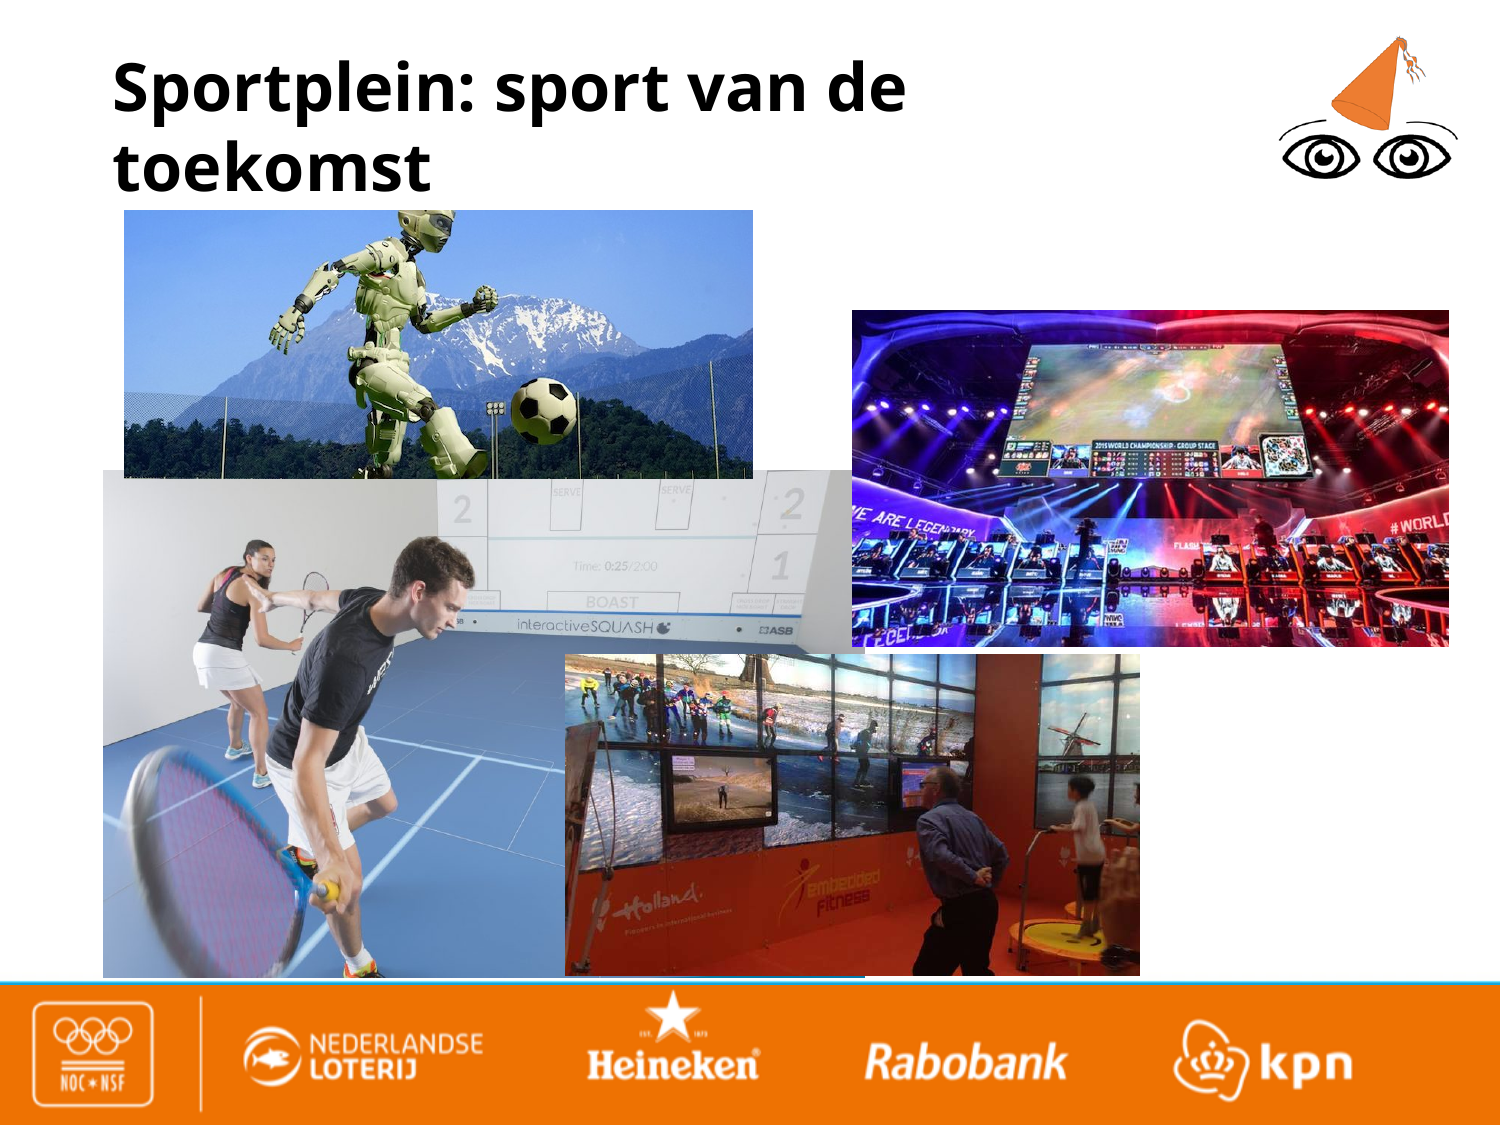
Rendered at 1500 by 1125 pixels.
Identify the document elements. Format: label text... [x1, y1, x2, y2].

picture [0, 986, 1500, 1125]
picture [0, 0, 1500, 983]
title Sportplein: sport van de toekomst [97, 44, 1181, 173]
